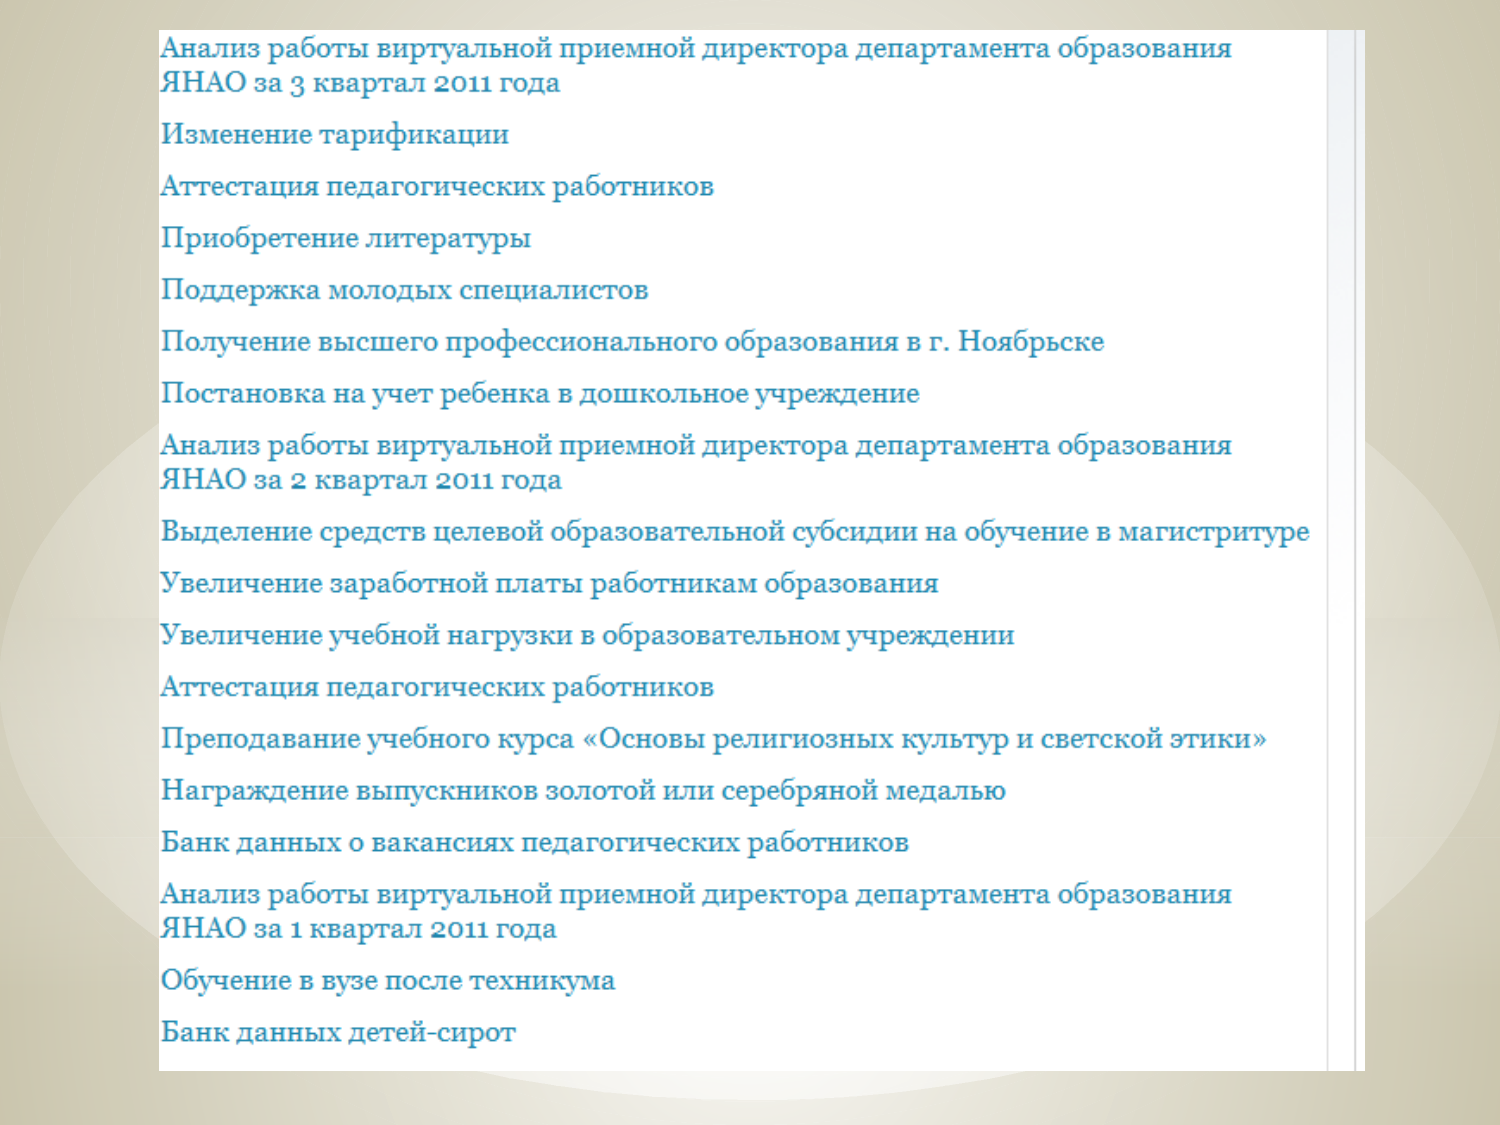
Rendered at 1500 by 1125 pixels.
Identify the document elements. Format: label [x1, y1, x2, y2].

list [159, 30, 1365, 1071]
